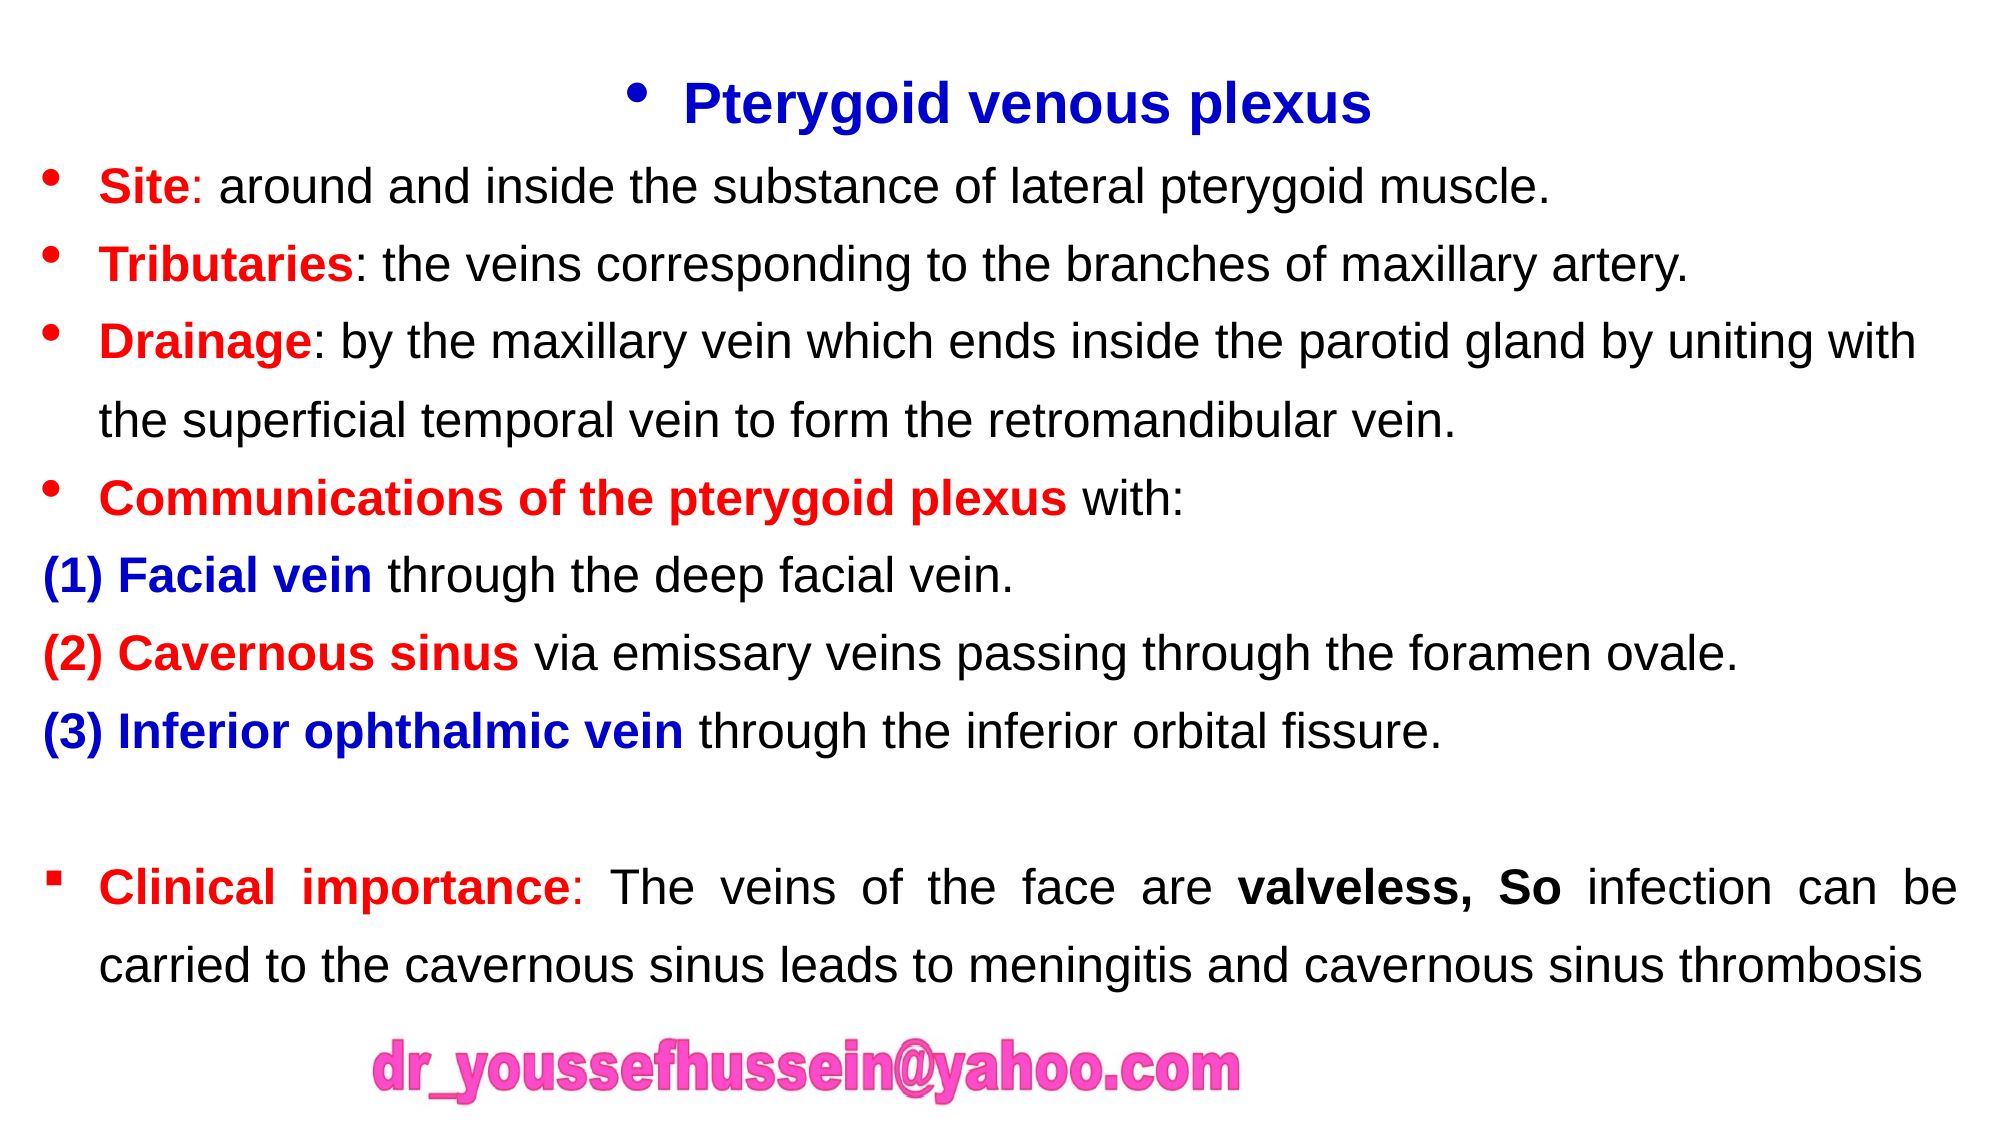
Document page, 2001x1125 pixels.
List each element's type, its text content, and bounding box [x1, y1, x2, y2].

text_box [358, 1020, 1253, 1124]
text_box Pterygoid venous plexus Site: around and inside the substance of lateral pterygoid muscle. Tributaries: the veins corresponding to the branches of maxillary artery. Drainage: by the maxillary vein which ends inside the parotid gland by uniting with the superficial temporal vein to form the retromandibular vein. Communications of the pterygoid plexus with: Facial vein through the deep facial vein. Cavernous sinus via emissary veins passing through the foramen ovale. Inferior ophthalmic vein through the inferior orbital fissure. Clinical importance: The veins of the face are valveless, So infection can be carried to the cavernous sinus leads to meningitis and cavernous sinus thrombosis [27, 36, 1973, 1000]
